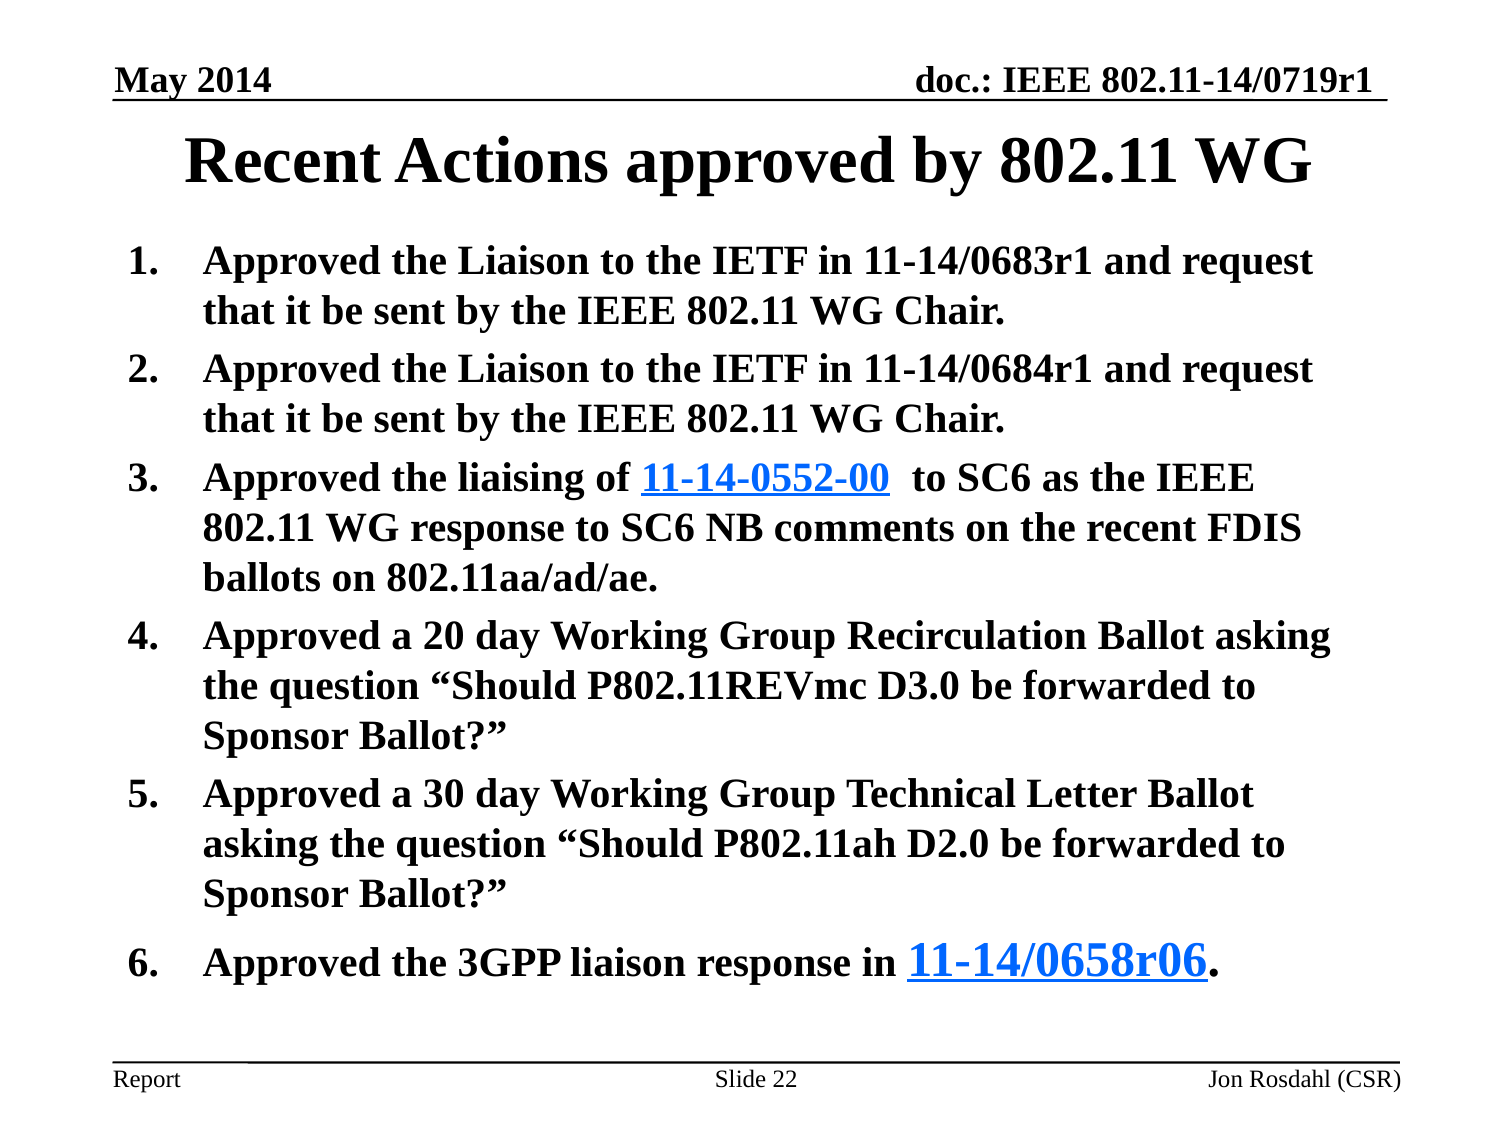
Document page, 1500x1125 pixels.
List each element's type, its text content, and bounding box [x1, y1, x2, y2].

slide_number Slide 22 [712, 1061, 800, 1093]
title Recent Actions approved by 802.11 WG [112, 112, 1388, 200]
footer Jon Rosdahl (CSR) [1187, 1062, 1402, 1094]
list Approved the Liaison to the IETF in 11-14/0683r1 and request that it be sent by the IEEE 802.11 WG Chair. Approved the Liaison to the IETF in 11-14/0684r1 and request that it be sent by the IEEE 802.11 WG Chair. Approved the liaising of 11-14-0552-00 to SC6 as the IEEE 802.11 WG response to SC6 NB comments on the recent FDIS ballots on 802.11aa/ad/ae. Approved a 20 day Working Group Recirculation Ballot asking the question “Should P802.11REVmc D3.0 be forwarded to Sponsor Ballot?” Approved a 30 day Working Group Technical Letter Ballot asking the question “Should P802.11ah D2.0 be forwarded to Sponsor Ballot?” Approved the 3GPP liaison response in 11-14/0658r06. [112, 224, 1388, 1038]
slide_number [114, 54, 374, 101]
